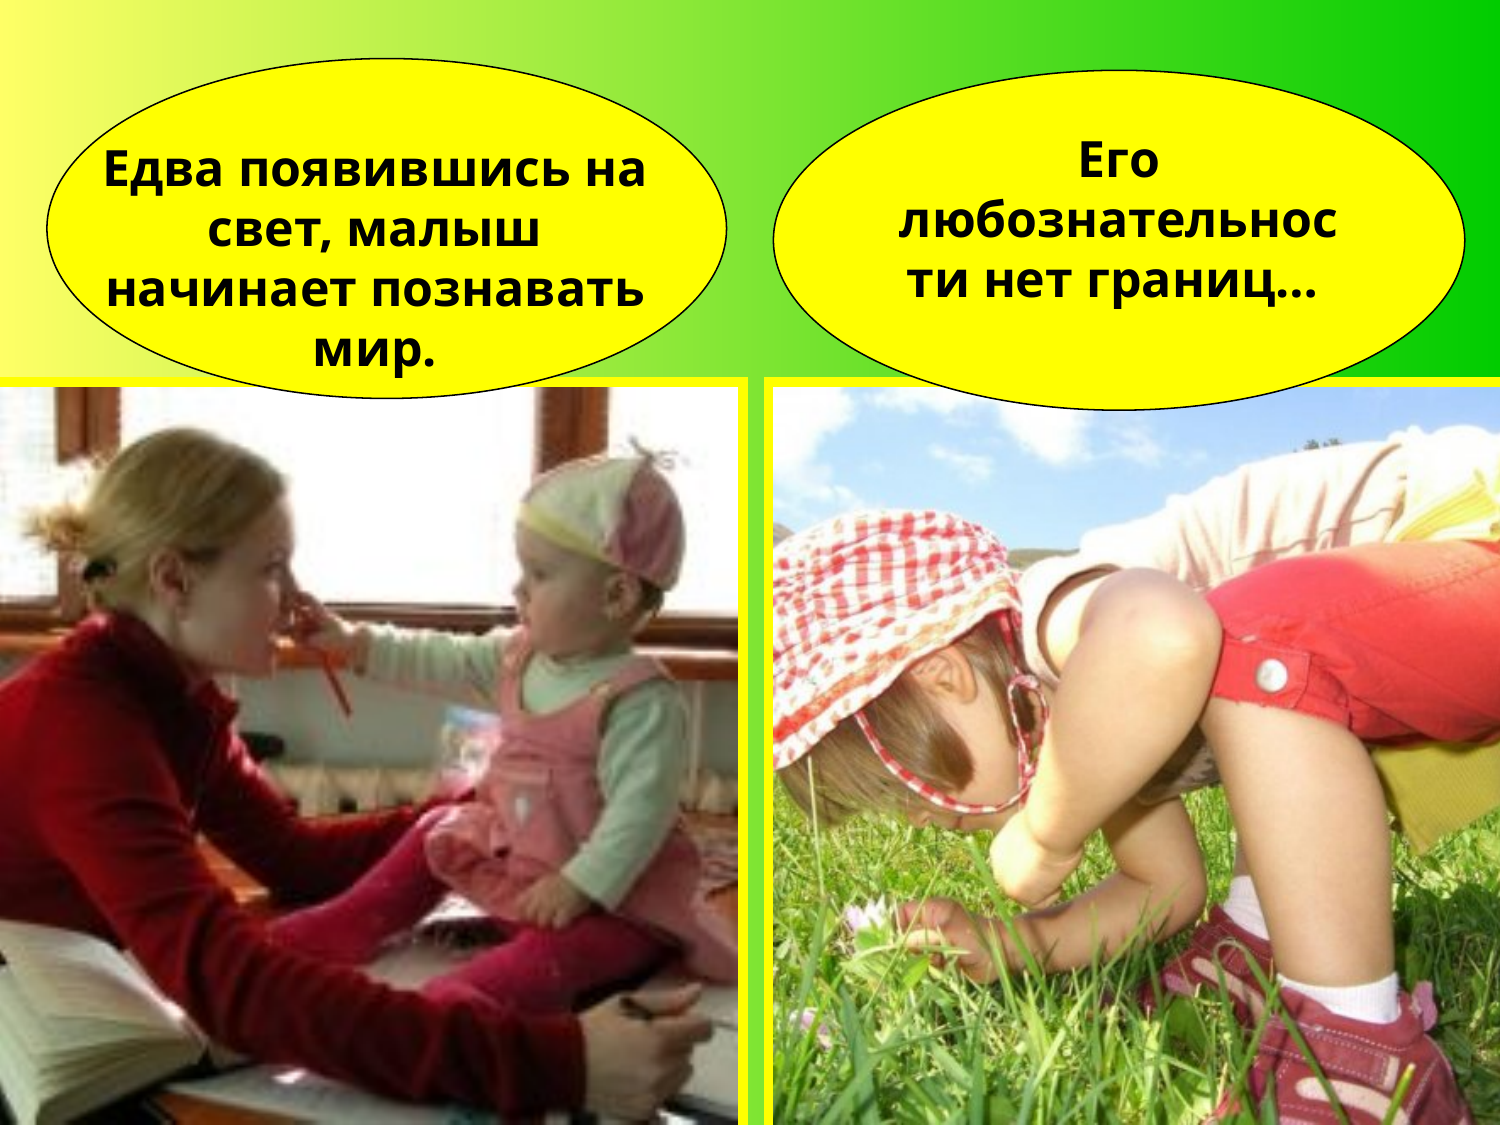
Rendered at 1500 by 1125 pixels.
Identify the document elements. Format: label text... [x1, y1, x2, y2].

text_box Едва появившись на свет, малыш начинает познавать мир. [70, 128, 680, 384]
picture [773, 386, 1500, 1125]
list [0, 386, 739, 1125]
text_box [46, 166, 70, 291]
text_box [680, 142, 727, 315]
text_box Его любознательности нет границ… [773, 70, 1465, 385]
text_box [112, 58, 661, 128]
